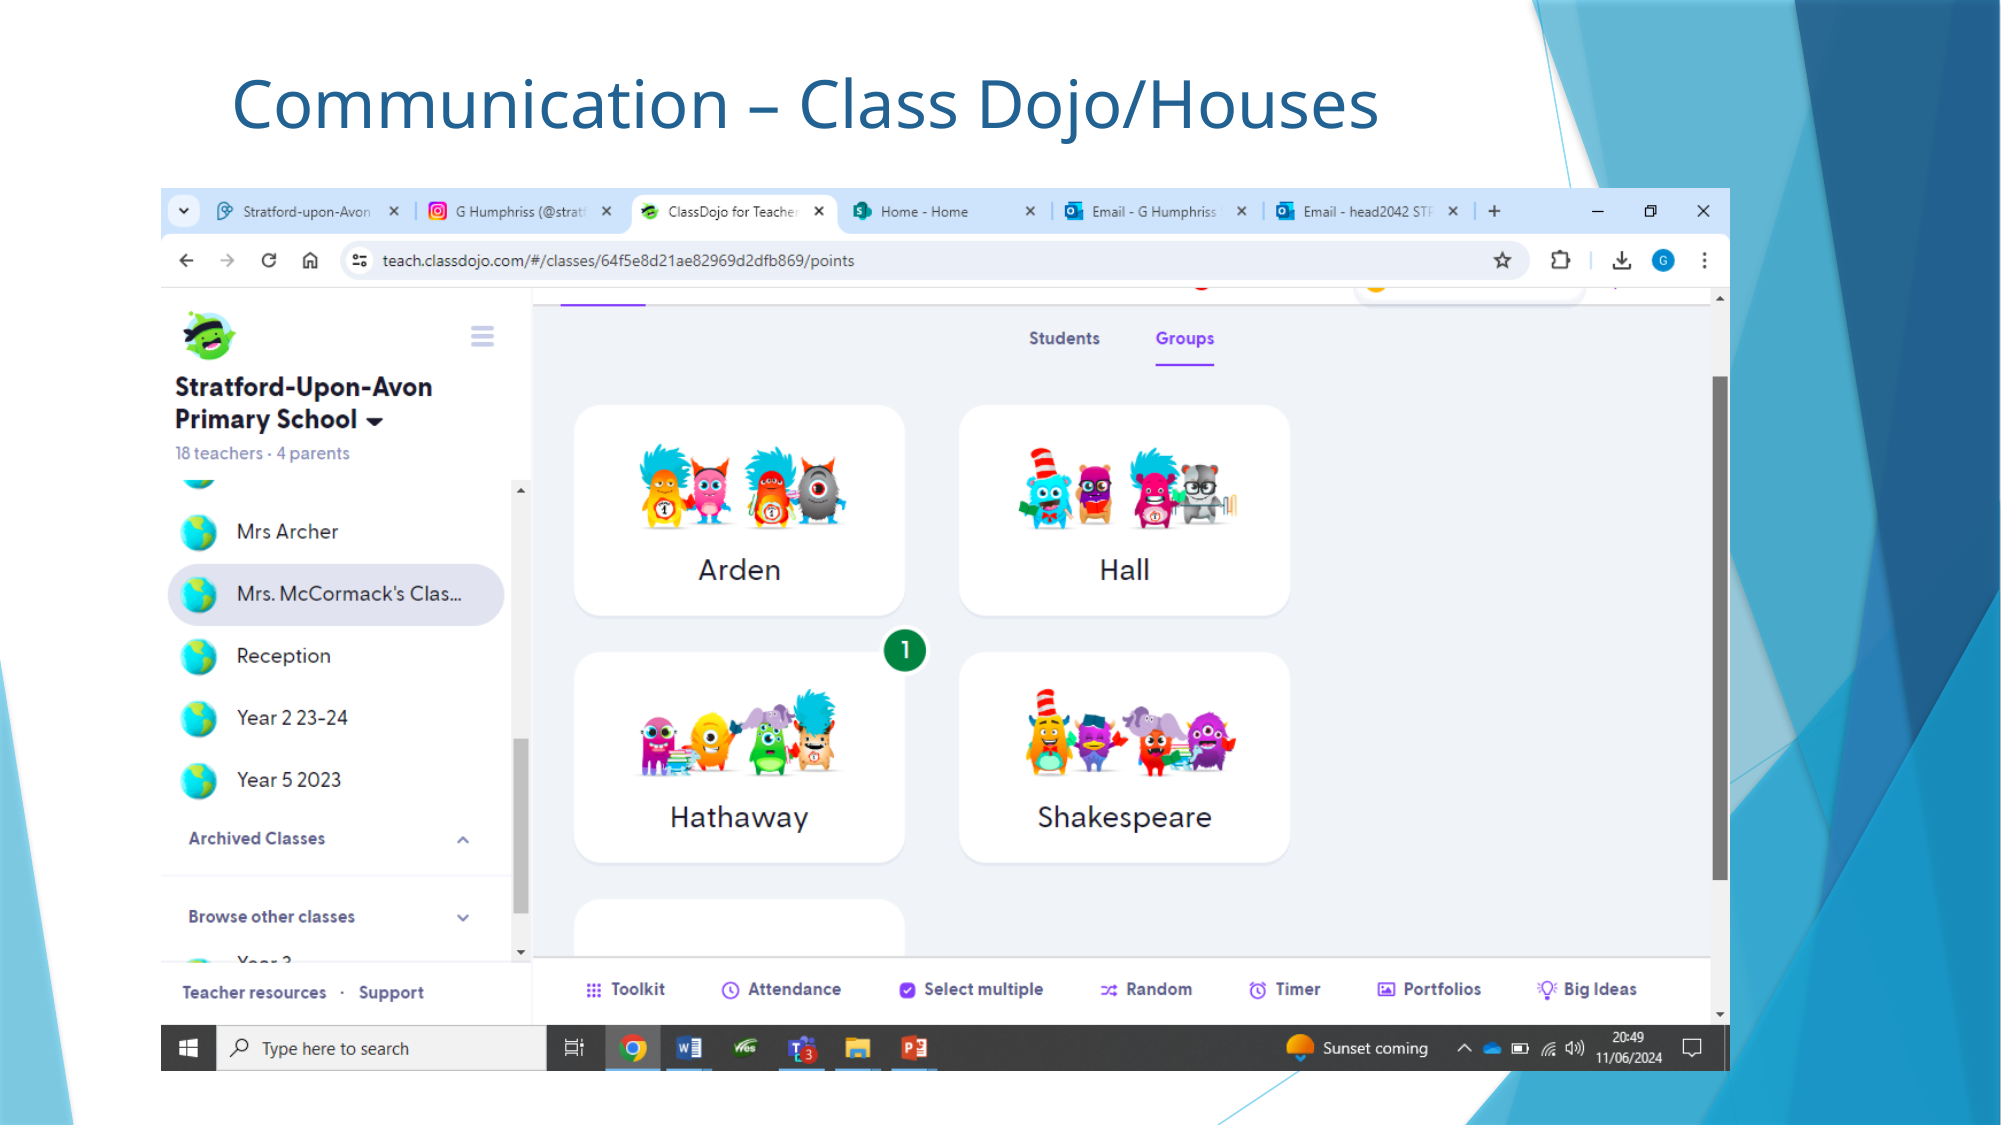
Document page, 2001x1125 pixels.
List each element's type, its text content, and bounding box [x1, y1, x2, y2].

picture [160, 188, 1731, 1072]
text_box Communication – Class Dojo/Houses [186, 54, 1427, 149]
